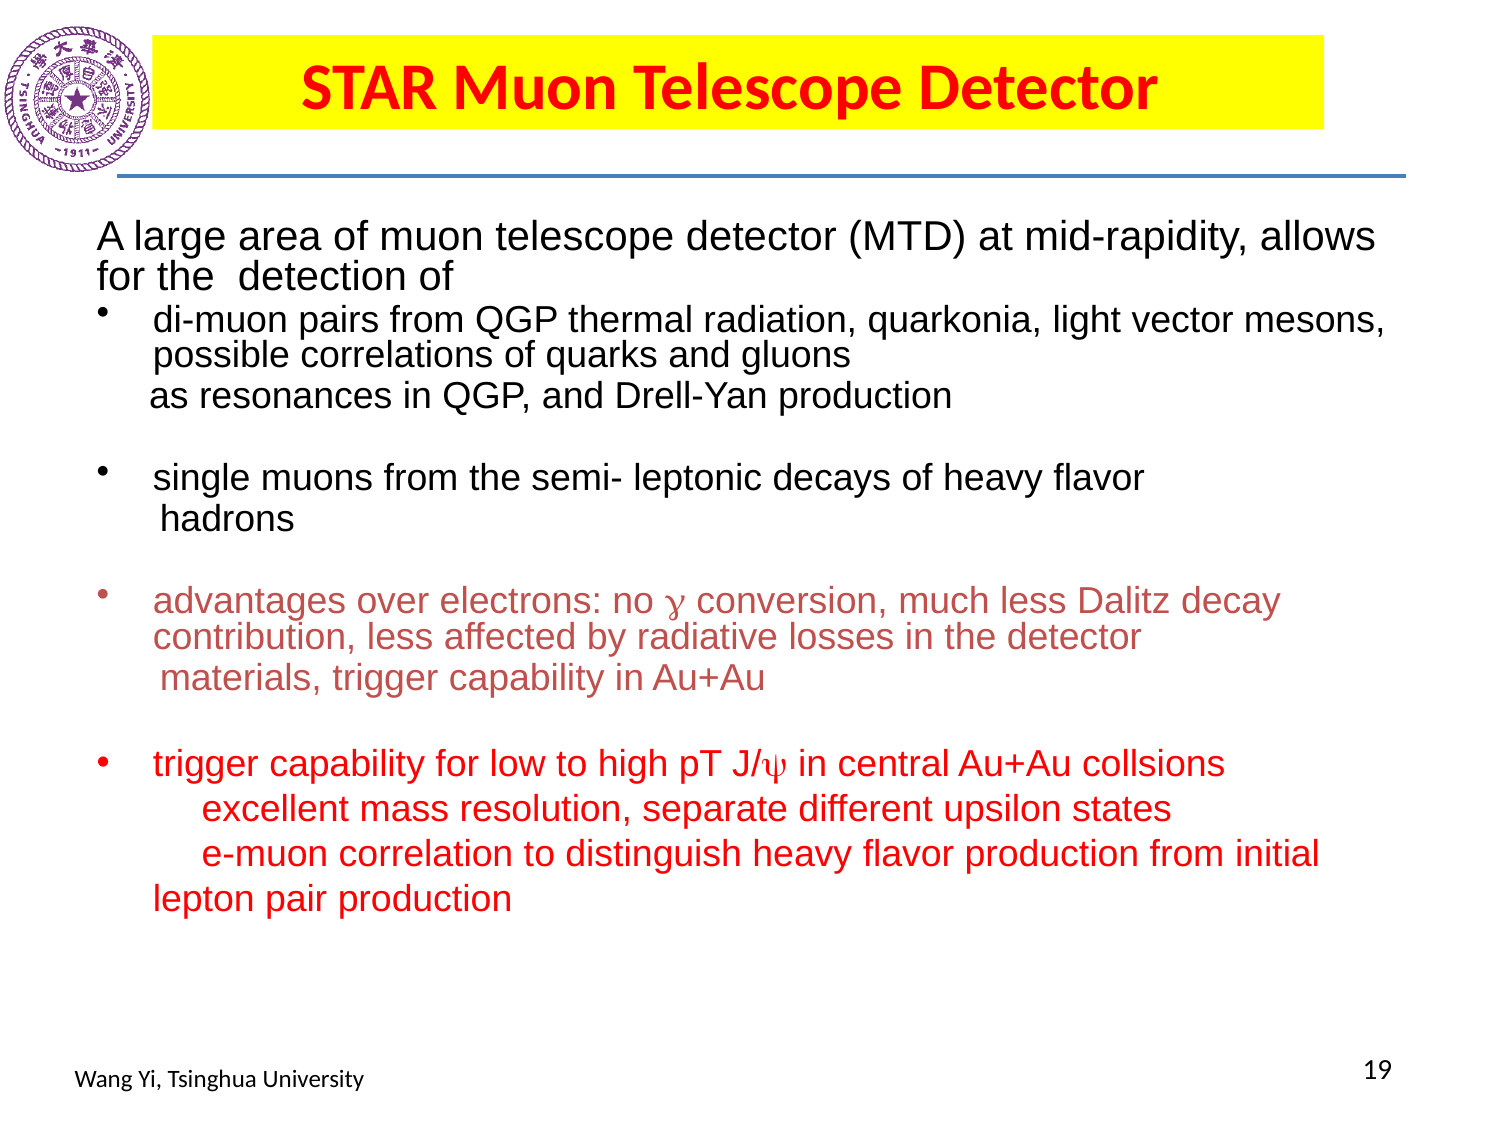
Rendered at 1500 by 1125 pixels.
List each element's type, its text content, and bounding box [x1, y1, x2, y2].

slide_number 19 [1347, 1042, 1425, 1103]
text_box STAR Muon Telescope Detector [152, 35, 1325, 129]
text_box A large area of muon telescope detector (MTD) at mid-rapidity, allows for the detection of di-muon pairs from QGP thermal radiation, quarkonia, light vector mesons, possible correlations of quarks and gluons as resonances in QGP, and Drell-Yan production single muons from the semi- leptonic decays of heavy flavor hadrons advantages over electrons: no  conversion, much less Dalitz decay contribution, less affected by radiative losses in the detector materials, trigger capability in Au+Au trigger capability for low to high pT J/ in central Au+Au collsions excellent mass resolution, separate different upsilon states e-muon correlation to distinguish heavy flavor production from initial lepton pair production [81, 210, 1418, 961]
picture [0, 23, 153, 174]
